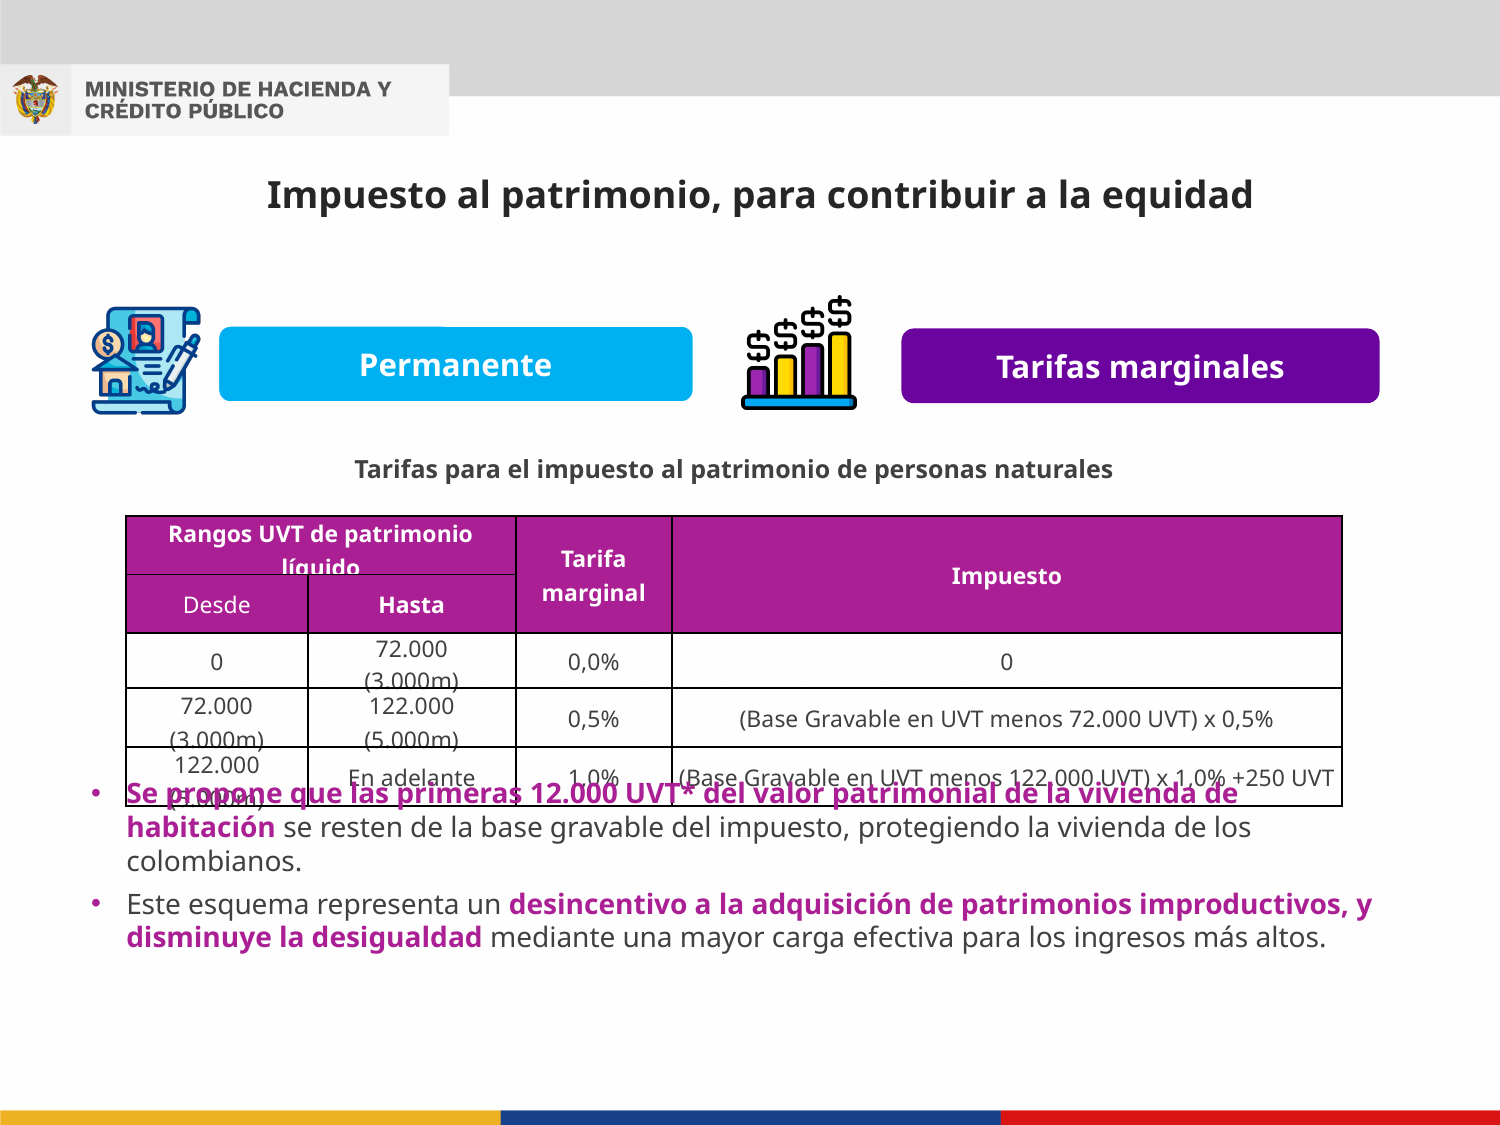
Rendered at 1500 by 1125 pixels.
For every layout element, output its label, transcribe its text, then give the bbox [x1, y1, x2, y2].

table_header Impuesto [673, 517, 1341, 632]
table_cell 0,5% [517, 689, 671, 746]
text_box Se propone que las primeras 12.000 UVT* del valor patrimonial de la vivienda de habitación se resten de la base gravable del impuesto, protegiendo la vivienda de los colombianos. Este esquema representa un desincentivo a la adquisición de patrimonios improductivos, y disminuye la desigualdad mediante una mayor carga efectiva para los ingresos más altos. [65, 757, 1418, 972]
table_cell En adelante [309, 748, 515, 757]
table_cell 1,0% [517, 748, 671, 757]
table_cell 72.000 (3.000m) [127, 689, 307, 746]
table_cell 0 [673, 634, 1341, 687]
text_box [88, 295, 1380, 419]
table_cell (Base Gravable en UVT menos 122.000 UVT) x 1,0% +250 UVT [673, 748, 1341, 757]
table_cell 72.000 (3.000m) [309, 634, 515, 687]
picture [0, 0, 1500, 1125]
table_cell Desde [127, 575, 307, 632]
table_header Rangos UVT de patrimonio líquido [127, 517, 515, 574]
table_cell 0 [127, 634, 307, 687]
table_header Tarifa marginal [517, 517, 671, 632]
table_cell (Base Gravable en UVT menos 72.000 UVT) x 0,5% [673, 689, 1341, 746]
text_box Impuesto al patrimonio, para contribuir a la equidad [22, 165, 1500, 222]
table_cell 122.000 (5.000m) [309, 689, 515, 746]
table_cell 122.000 (5.000m) [127, 748, 307, 757]
text_box Tarifas para el impuesto al patrimonio de personas naturales [125, 445, 1343, 491]
table_cell 0,0% [517, 634, 671, 687]
table_cell Hasta [309, 575, 515, 632]
